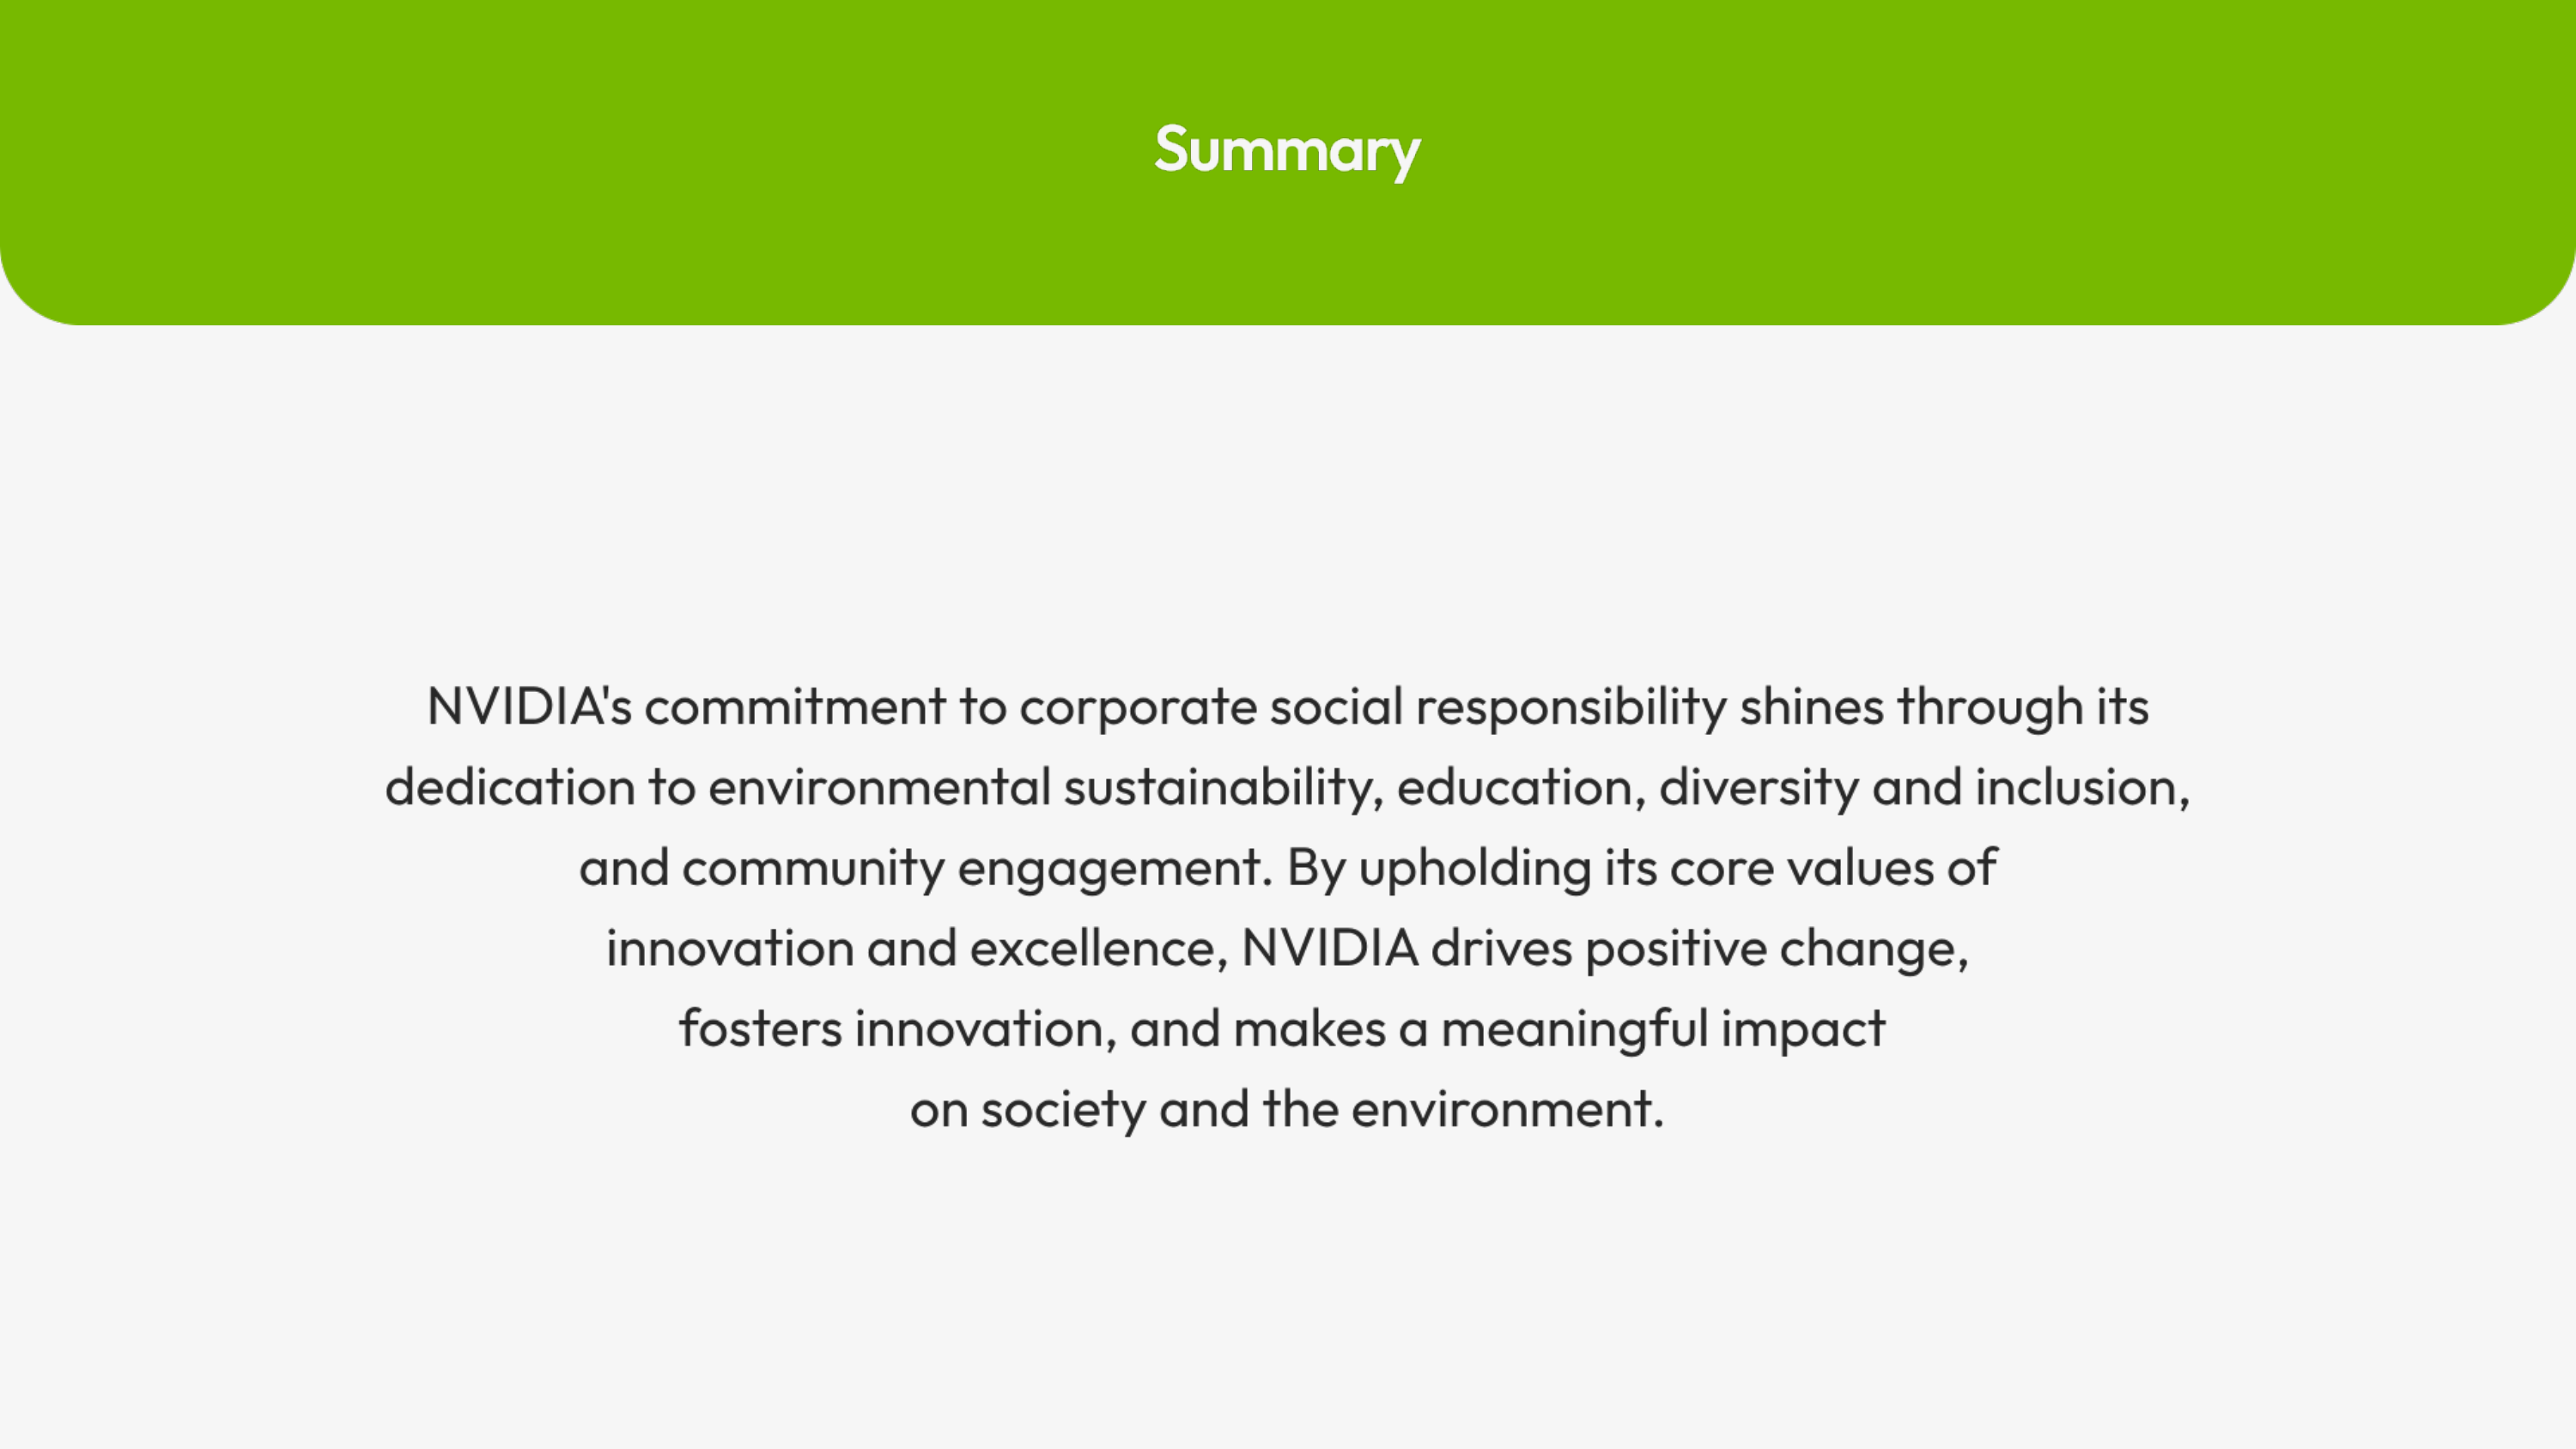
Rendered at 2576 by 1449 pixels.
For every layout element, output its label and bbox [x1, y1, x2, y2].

picture [0, 0, 2576, 325]
picture [374, 670, 2203, 1141]
